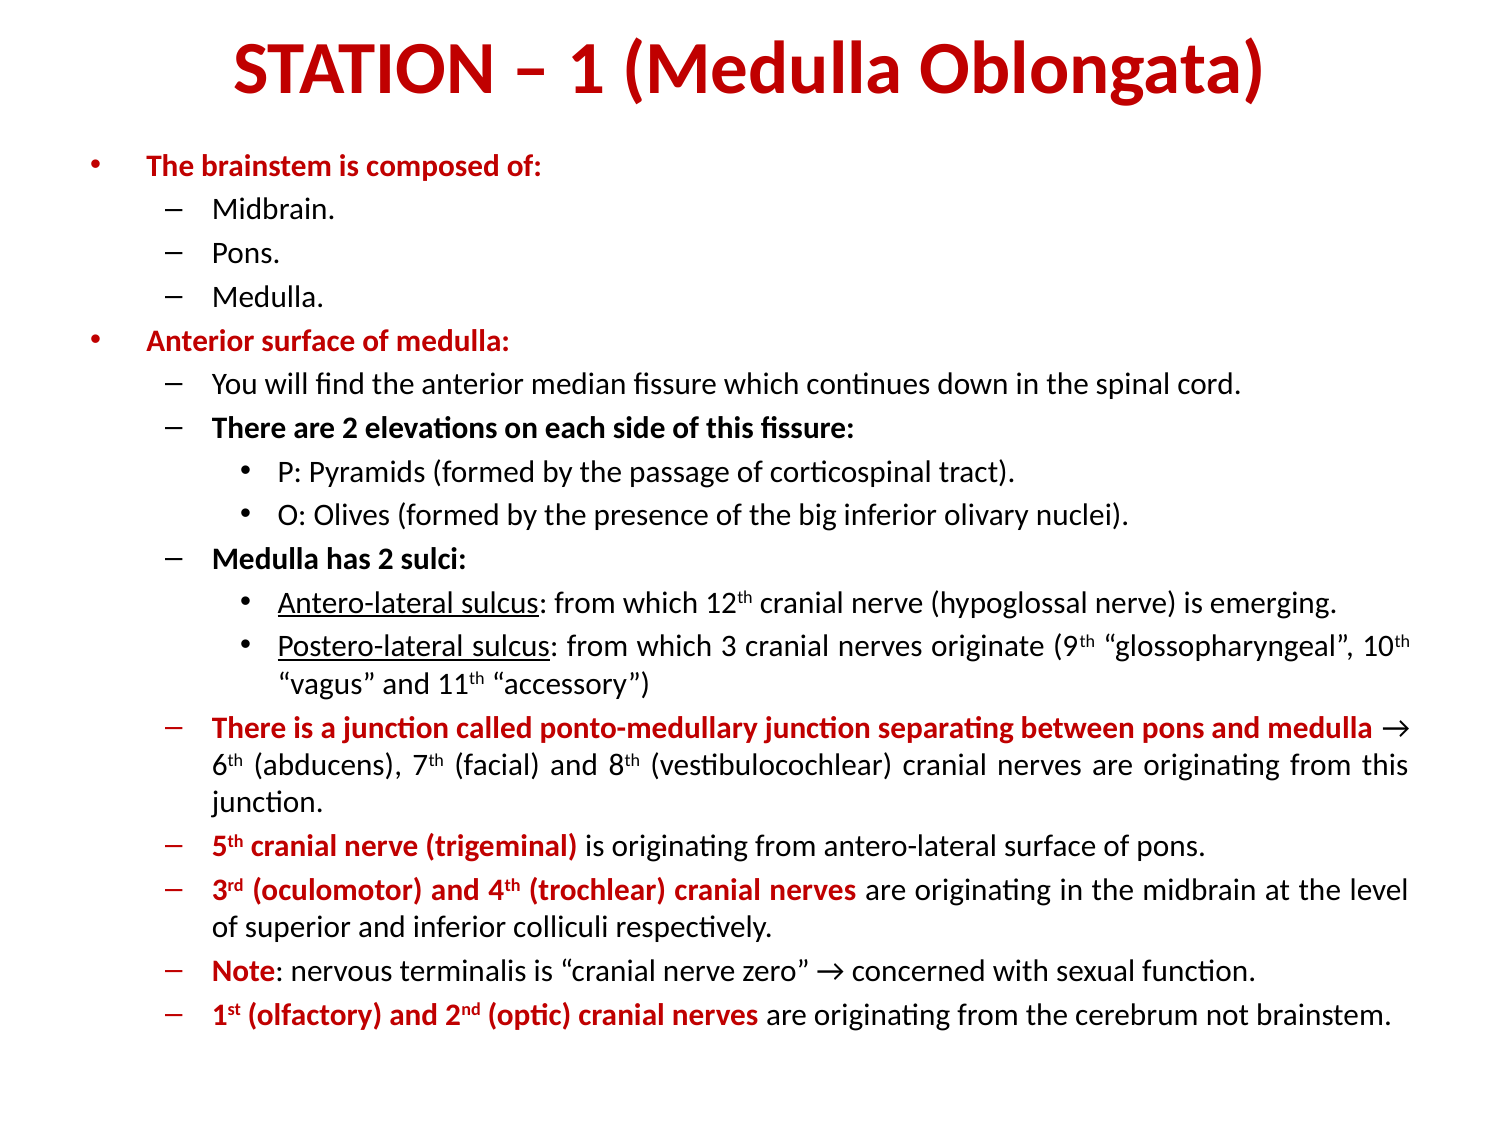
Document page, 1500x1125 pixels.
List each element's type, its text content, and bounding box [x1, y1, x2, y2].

title STATION – 1 (Medulla Oblongata) [75, 1, 1425, 125]
list The brainstem is composed of: Midbrain. Pons. Medulla. Anterior surface of medulla: You will find the anterior median fissure which continues down in the spinal cord. There are 2 elevations on each side of this fissure: P: Pyramids (formed by the passage of corticospinal tract). O: Olives (formed by the presence of the big inferior olivary nuclei). Medulla has 2 sulci: Antero-lateral sulcus: from which 12th cranial nerve (hypoglossal nerve) is emerging. Postero-lateral sulcus: from which 3 cranial nerves originate (9th “glossopharyngeal”, 10th “vagus” and 11th “accessory”) There is a junction called ponto-medullary junction separating between pons and medulla → 6th (abducens), 7th (facial) and 8th (vestibulocochlear) cranial nerves are originating from this junction. 5th cranial nerve (trigeminal) is originating from antero-lateral surface of pons. 3rd (oculomotor) and 4th (trochlear) cranial nerves are originating in the midbrain at the level of superior and inferior colliculi respectively. Note: nervous terminalis is “cranial nerve zero” → concerned with sexual function. 1st (olfactory) and 2nd (optic) cranial nerves are originating from the cerebrum not brainstem. [75, 137, 1425, 1050]
